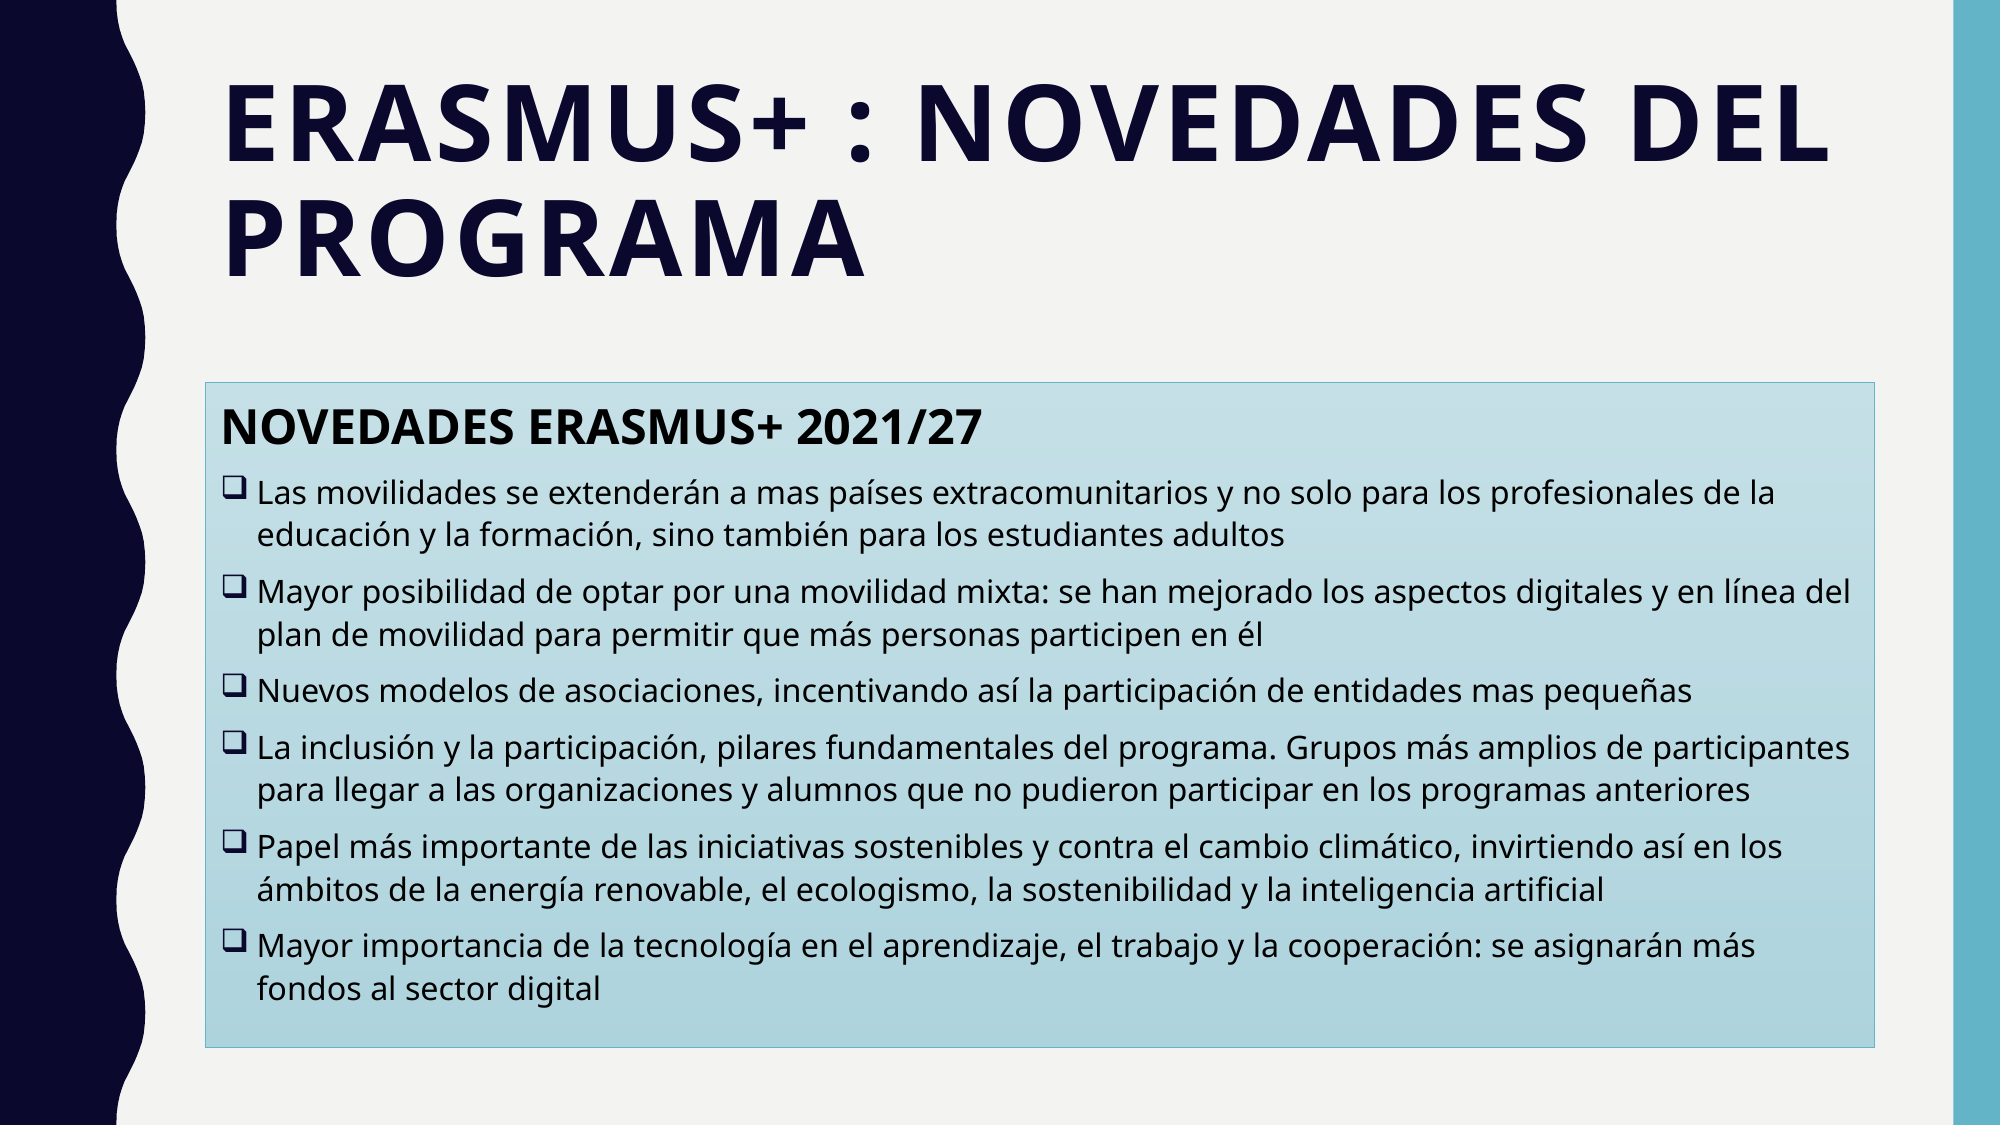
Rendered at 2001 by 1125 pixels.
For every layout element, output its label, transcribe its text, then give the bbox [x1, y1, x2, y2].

list NOVEDADES ERASMUS+ 2021/27 Las movilidades se extenderán a mas países extracomunitarios y no solo para los profesionales de la educación y la formación, sino también para los estudiantes adultos Mayor posibilidad de optar por una movilidad mixta: se han mejorado los aspectos digitales y en línea del plan de movilidad para permitir que más personas participen en él Nuevos modelos de asociaciones, incentivando así la participación de entidades mas pequeñas La inclusión y la participación, pilares fundamentales del programa. Grupos más amplios de participantes para llegar a las organizaciones y alumnos que no pudieron participar en los programas anteriores Papel más importante de las iniciativas sostenibles y contra el cambio climático, invirtiendo así en los ámbitos de la energía renovable, el ecologismo, la sostenibilidad y la inteligencia artificial Mayor importancia de la tecnología en el aprendizaje, el trabajo y la cooperación: se asignarán más fondos al sector digital [205, 382, 1875, 1048]
title ERASMUS+ : novedades del programa [205, 62, 1875, 308]
